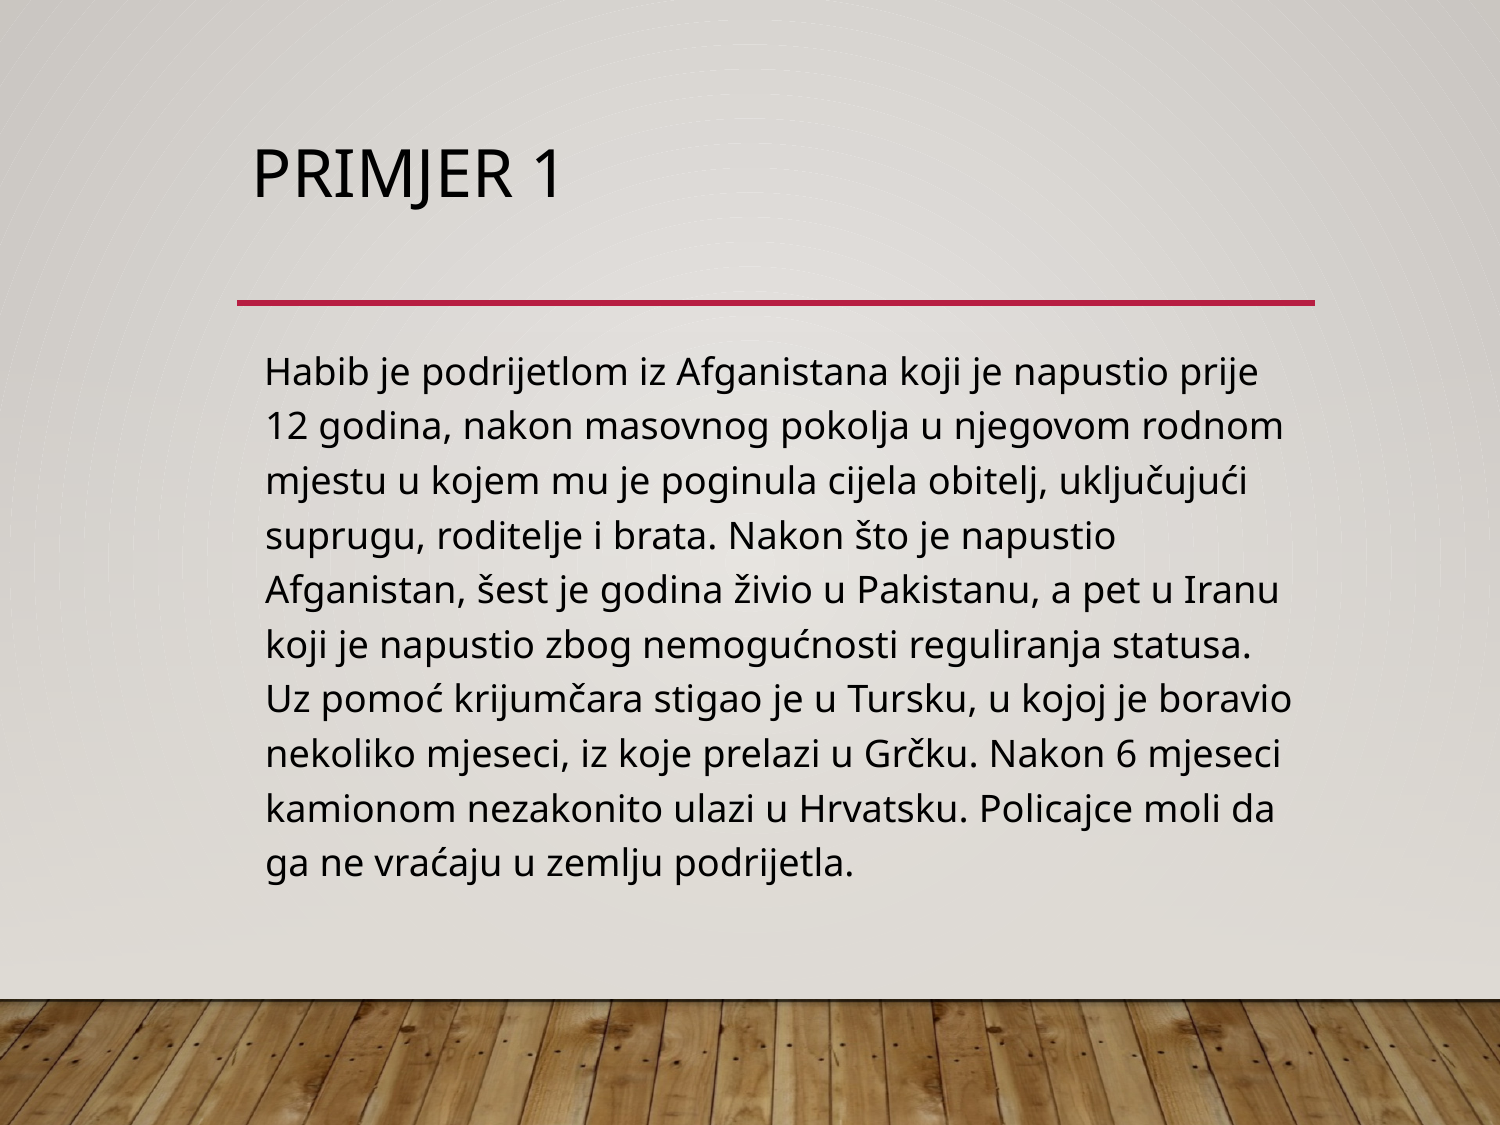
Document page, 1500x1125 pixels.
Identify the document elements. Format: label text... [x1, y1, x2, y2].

picture [0, 999, 1500, 1125]
title Primjer 1 [236, 131, 1315, 305]
list Habib je podrijetlom iz Afganistana koji je napustio prije 12 godina, nakon masovnog pokolja u njegovom rodnom mjestu u kojem mu je poginula cijela obitelj, uključujući suprugu, roditelje i brata. Nakon što je napustio Afganistan, šest je godina živio u Pakistanu, a pet u Iranu koji je napustio zbog nemogućnosti reguliranja statusa. Uz pomoć krijumčara stigao je u Tursku, u kojoj je boravio nekoliko mjeseci, iz koje prelazi u Grčku. Nakon 6 mjeseci kamionom nezakonito ulazi u Hrvatsku. Policajce moli da ga ne vraćaju u zemlju podrijetla. [236, 330, 1315, 897]
